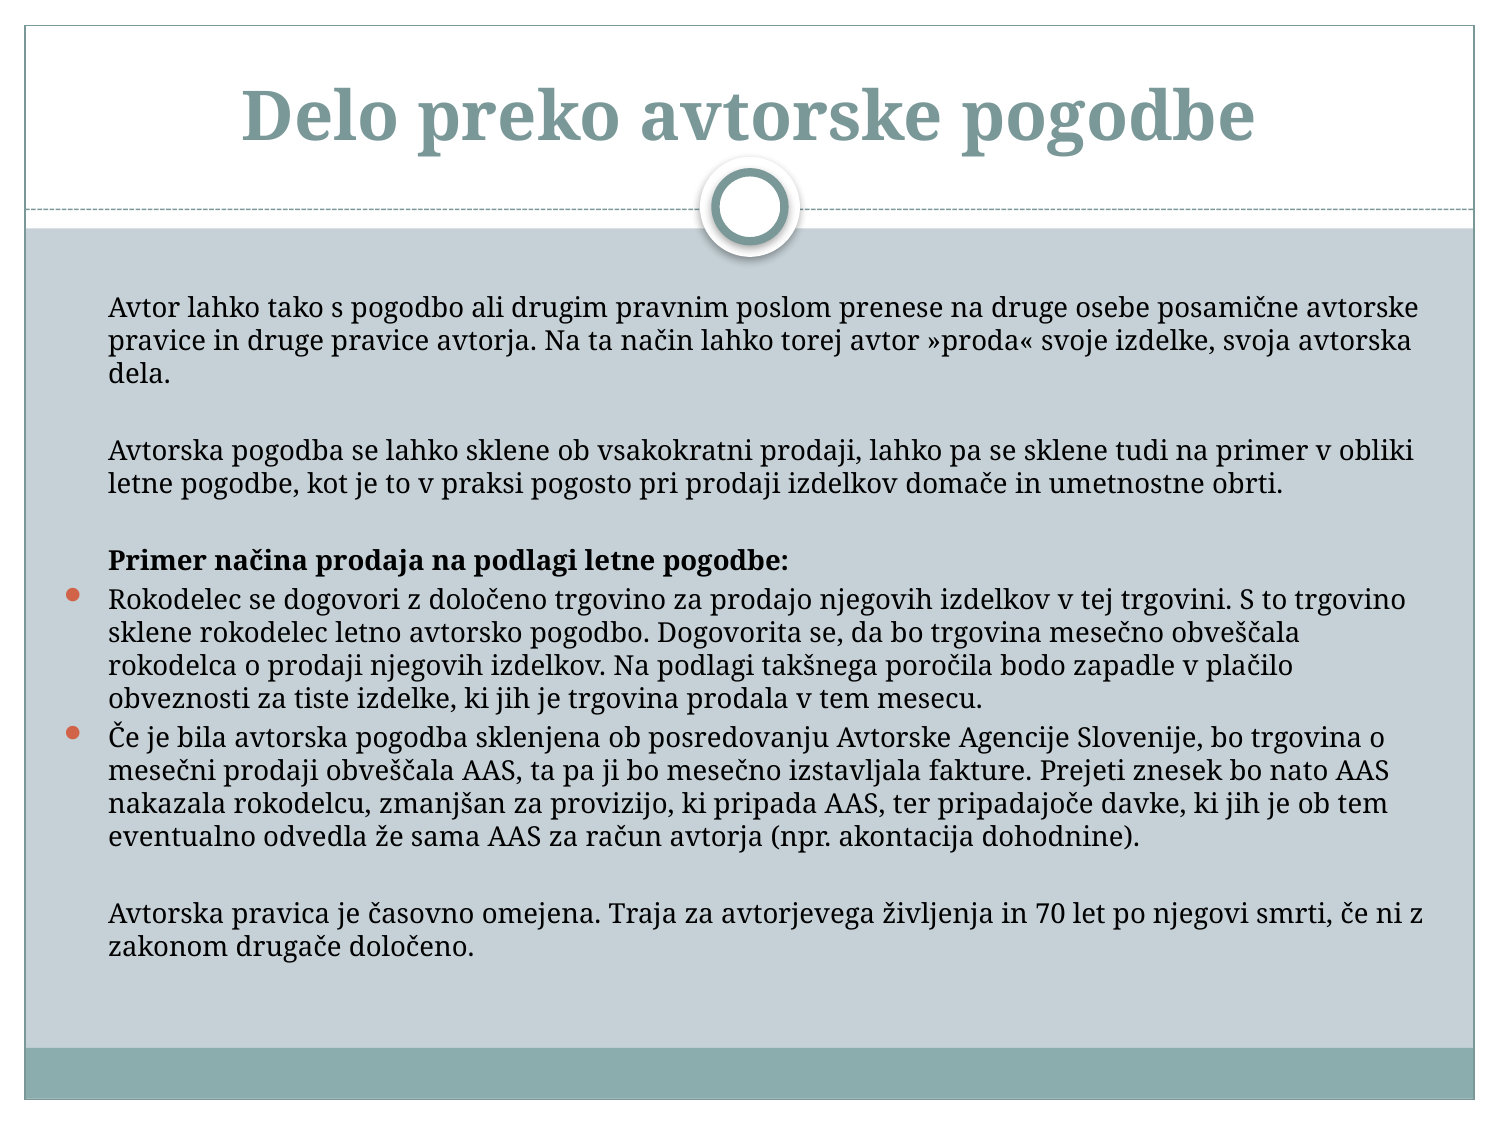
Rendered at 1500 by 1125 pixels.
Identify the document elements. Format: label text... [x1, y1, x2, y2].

list Avtor lahko tako s pogodbo ali drugim pravnim poslom prenese na druge osebe posamične avtorske pravice in druge pravice avtorja. Na ta način lahko torej avtor »proda« svoje izdelke, svoja avtorska dela. Avtorska pogodba se lahko sklene ob vsakokratni prodaji, lahko pa se sklene tudi na primer v obliki letne pogodbe, kot je to v praksi pogosto pri prodaji izdelkov domače in umetnostne obrti. Primer načina prodaja na podlagi letne pogodbe: Rokodelec se dogovori z določeno trgovino za prodajo njegovih izdelkov v tej trgovini. S to trgovino sklene rokodelec letno avtorsko pogodbo. Dogovorita se, da bo trgovina mesečno obveščala rokodelca o prodaji njegovih izdelkov. Na podlagi takšnega poročila bodo zapadle v plačilo obveznosti za tiste izdelke, ki jih je trgovina prodala v tem mesecu. Če je bila avtorska pogodba sklenjena ob posredovanju Avtorske Agencije Slovenije, bo trgovina o mesečni prodaji obveščala AAS, ta pa ji bo mesečno izstavljala fakture. Prejeti znesek bo nato AAS nakazala rokodelcu, zmanjšan za provizijo, ki pripada AAS, ter pripadajoče davke, ki jih je ob tem eventualno odvedla že sama AAS za račun avtorja (npr. akontacija dohodnine). Avtorska pravica je časovno omejena. Traja za avtorjevega življenja in 70 let po njegovi smrti, če ni z zakonom drugače določeno. [49, 250, 1445, 1001]
title Delo preko avtorske pogodbe [49, 37, 1450, 162]
